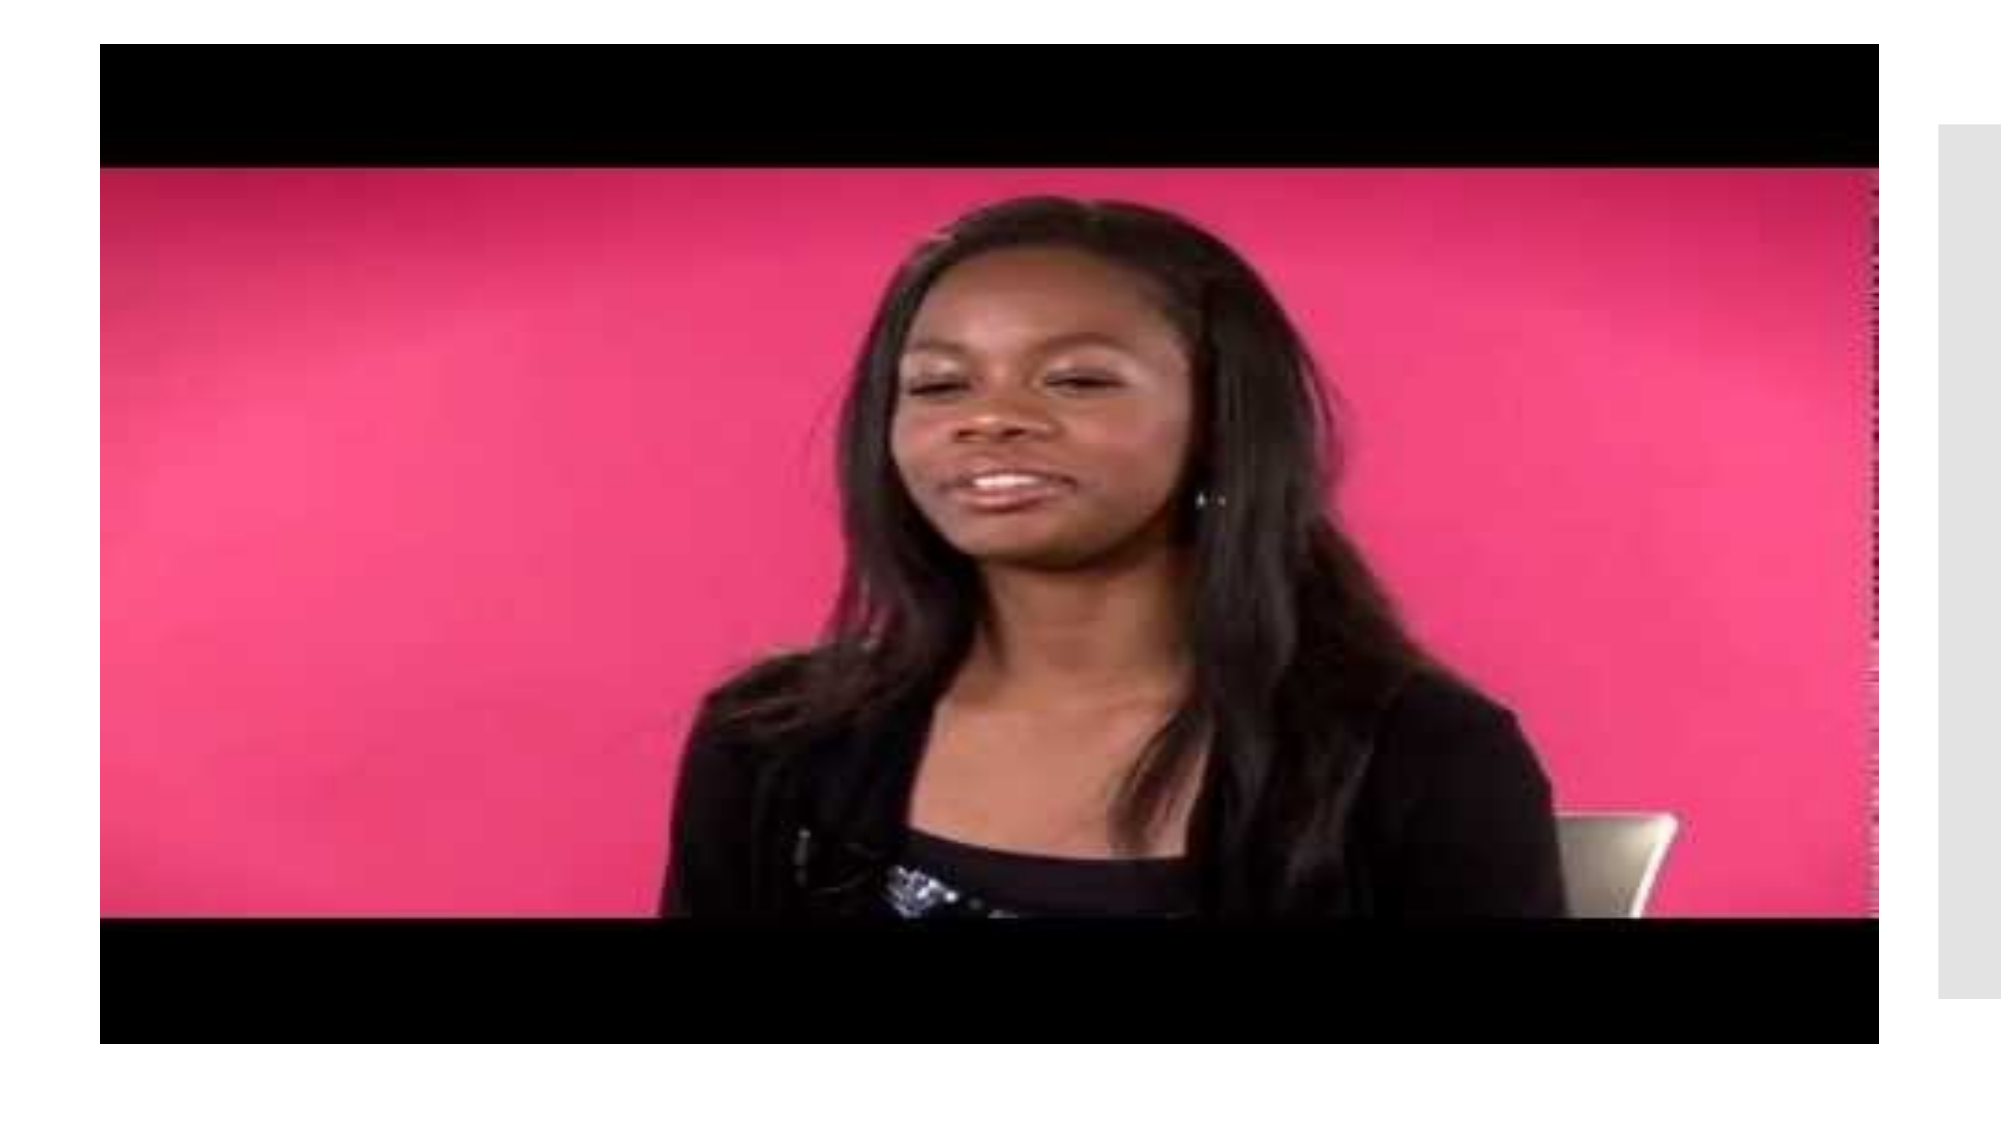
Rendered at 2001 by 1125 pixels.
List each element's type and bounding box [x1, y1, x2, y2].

list [99, 43, 1880, 1046]
